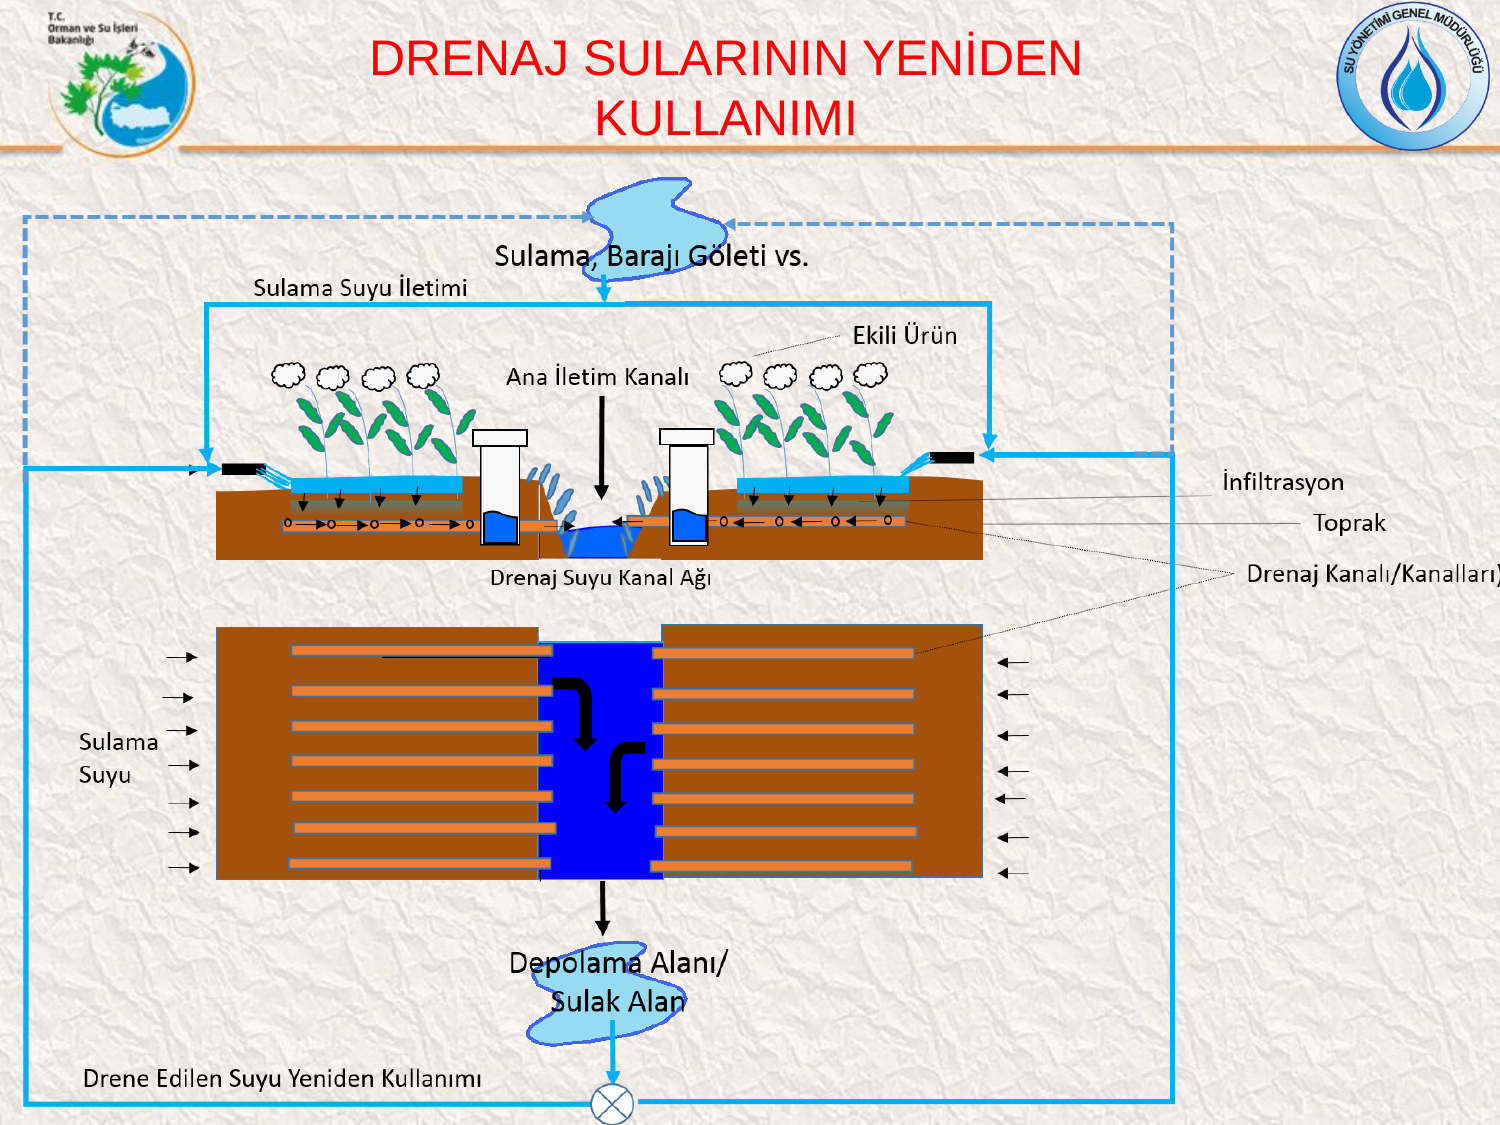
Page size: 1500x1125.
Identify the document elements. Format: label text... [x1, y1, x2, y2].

picture [0, 0, 1500, 1125]
text_box DRENAJ SULARININ YENİDEN KULLANIMI [247, 18, 1207, 128]
